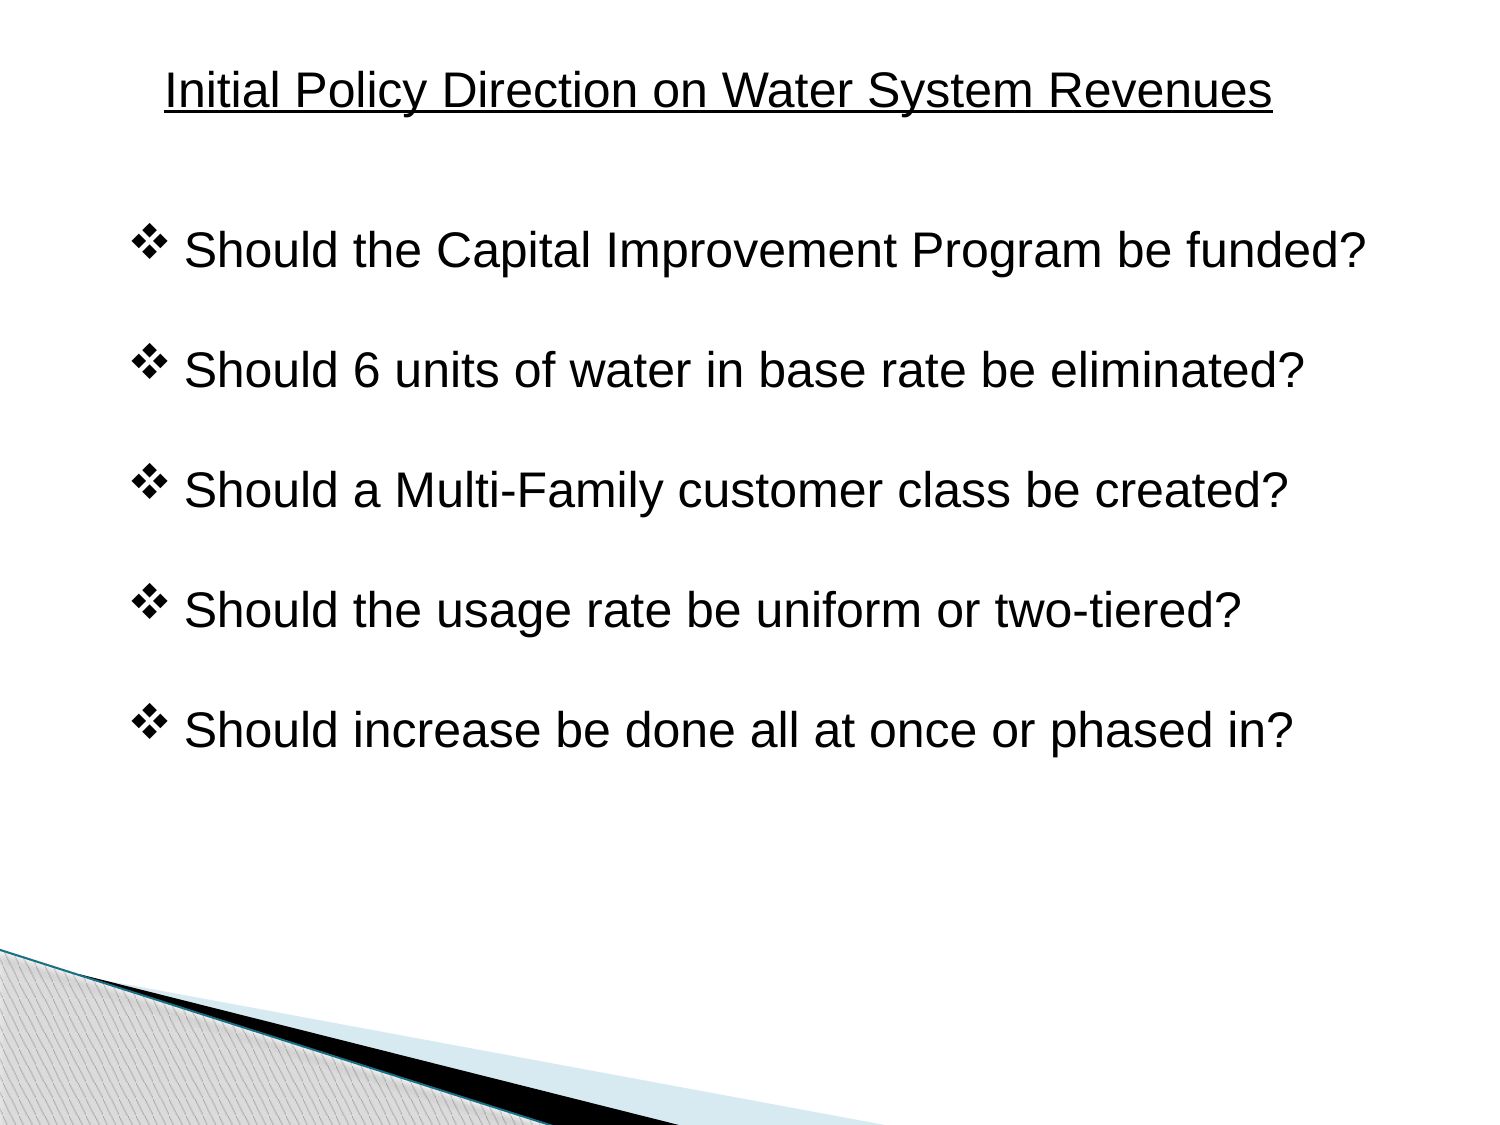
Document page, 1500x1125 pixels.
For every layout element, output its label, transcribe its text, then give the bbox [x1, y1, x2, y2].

text_box Initial Policy Direction on Water System Revenues Should the Capital Improvement Program be funded? Should 6 units of water in base rate be eliminated? Should a Multi-Family customer class be created? Should the usage rate be uniform or two-tiered? Should increase be done all at once or phased in? [37, 49, 1400, 865]
